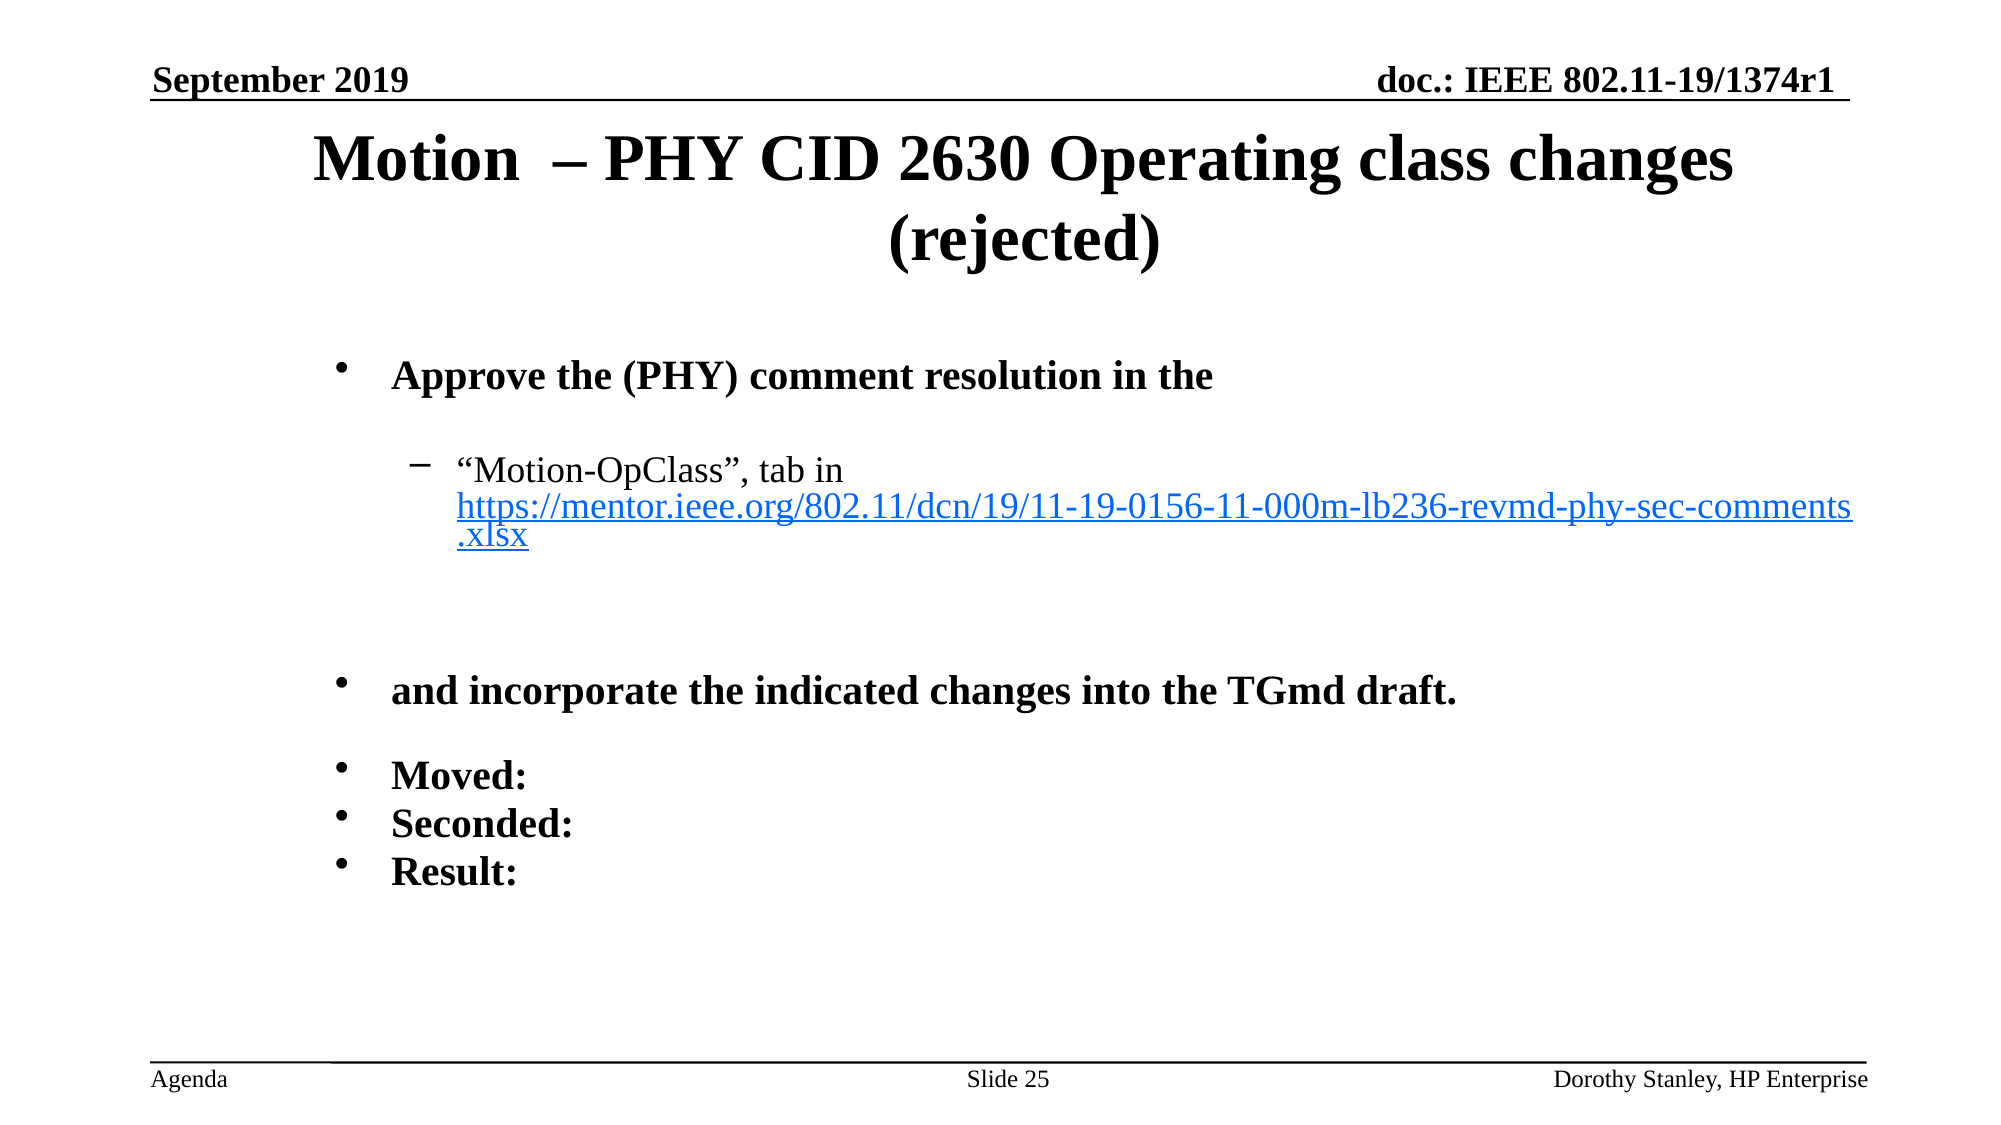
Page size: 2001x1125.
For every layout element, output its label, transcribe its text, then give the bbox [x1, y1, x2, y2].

list Approve the (PHY) comment resolution in the “Motion-OpClass”, tab in https://mentor.ieee.org/802.11/dcn/19/11-19-0156-11-000m-lb236-revmd-phy-sec-comments.xlsx and incorporate the indicated changes into the TGmd draft. Moved: Seconded: Result: [319, 350, 1875, 861]
slide_number Slide 25 [966, 1062, 1051, 1093]
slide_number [152, 54, 567, 100]
footer Dorothy Stanley, HP Enterprise [1549, 1062, 1869, 1093]
title Motion – PHY CID 2630 Operating class changes (rejected) [200, 106, 1850, 281]
